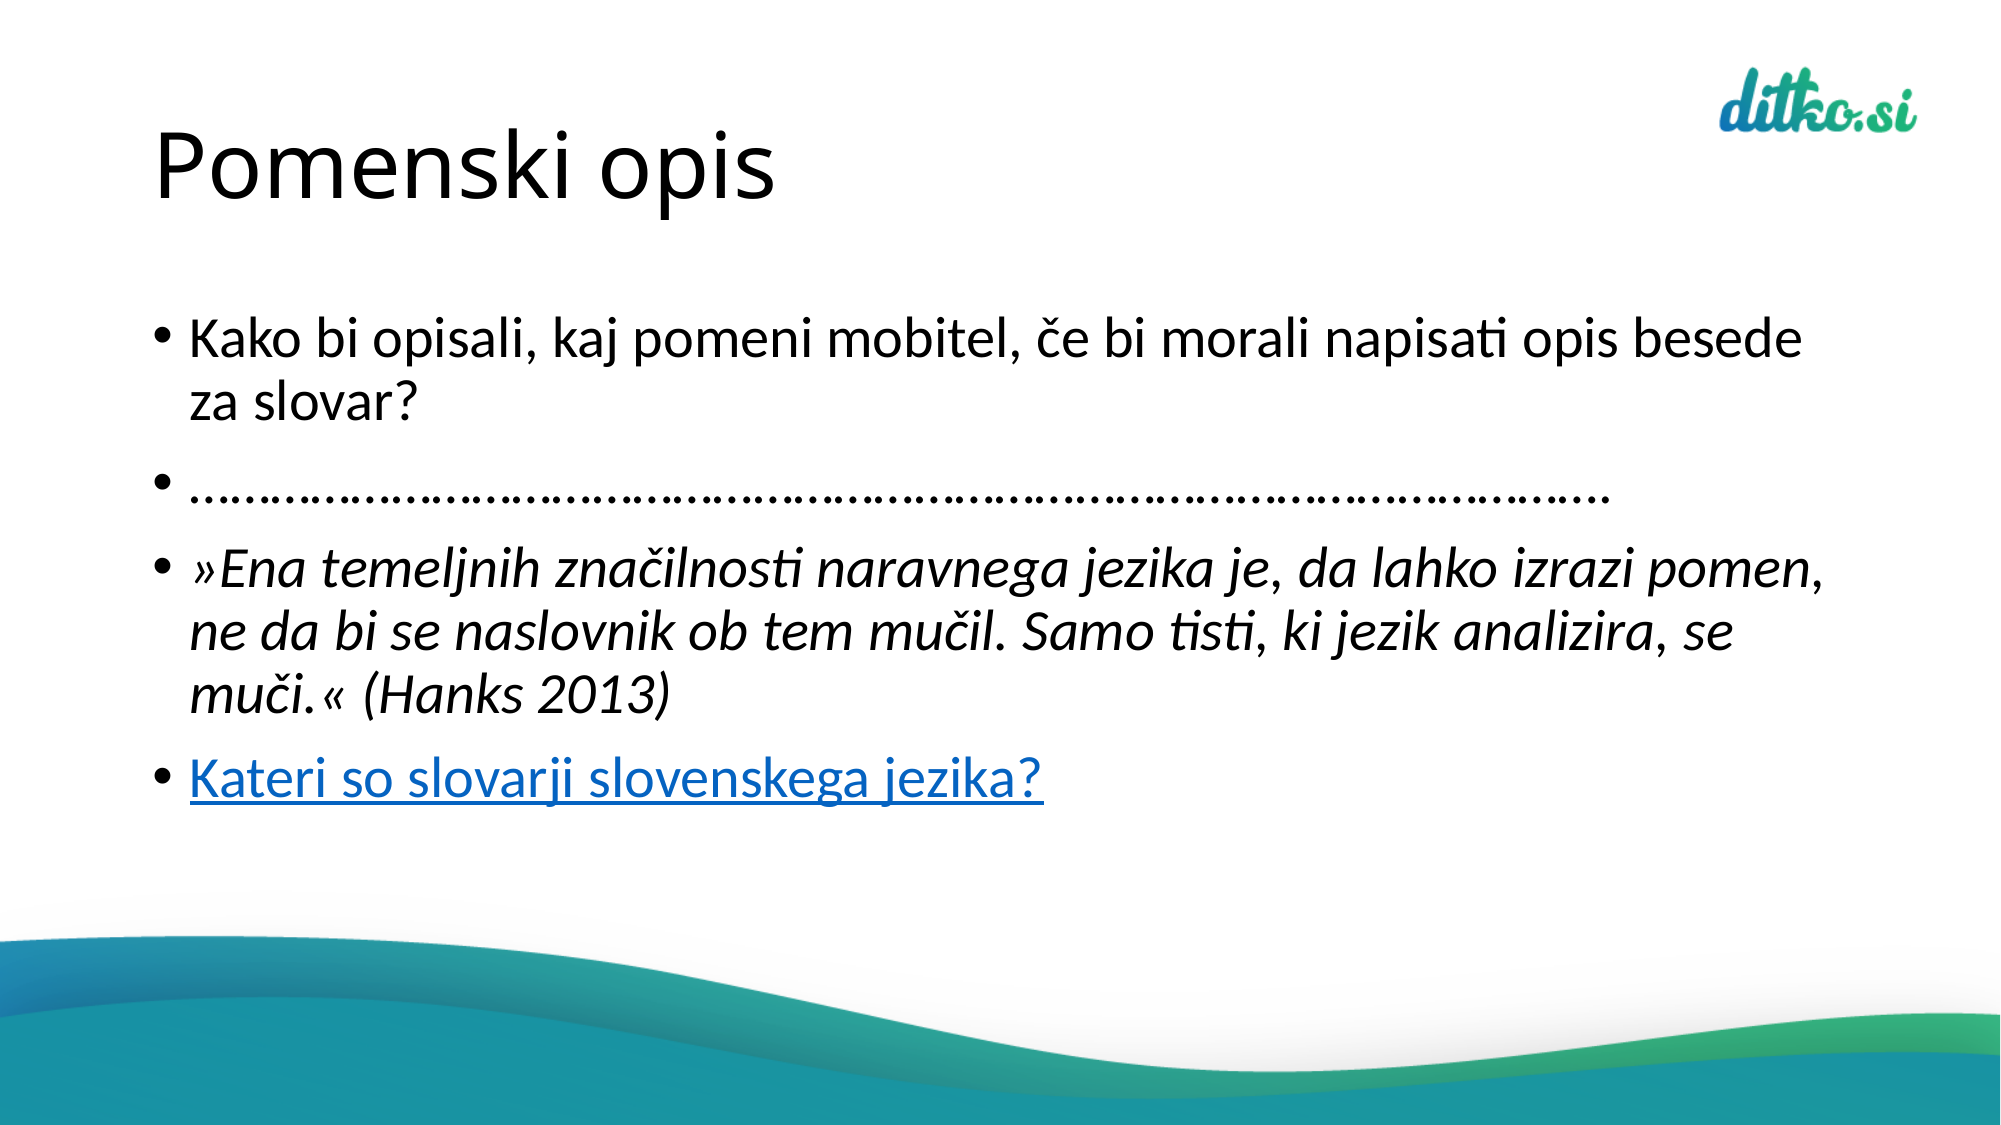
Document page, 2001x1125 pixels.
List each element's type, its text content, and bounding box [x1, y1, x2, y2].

picture [0, 0, 2001, 1125]
list Kako bi opisali, kaj pomeni mobitel, če bi morali napisati opis besede za slovar? ……………………………………………………………………………………………. »Ena temeljnih značilnosti naravnega jezika je, da lahko izrazi pomen, ne da bi se naslovnik ob tem mučil. Samo tisti, ki jezik analizira, se muči.« (Hanks 2013) Kateri so slovarji slovenskega jezika? [137, 299, 1863, 1014]
title Pomenski opis [137, 59, 1863, 278]
